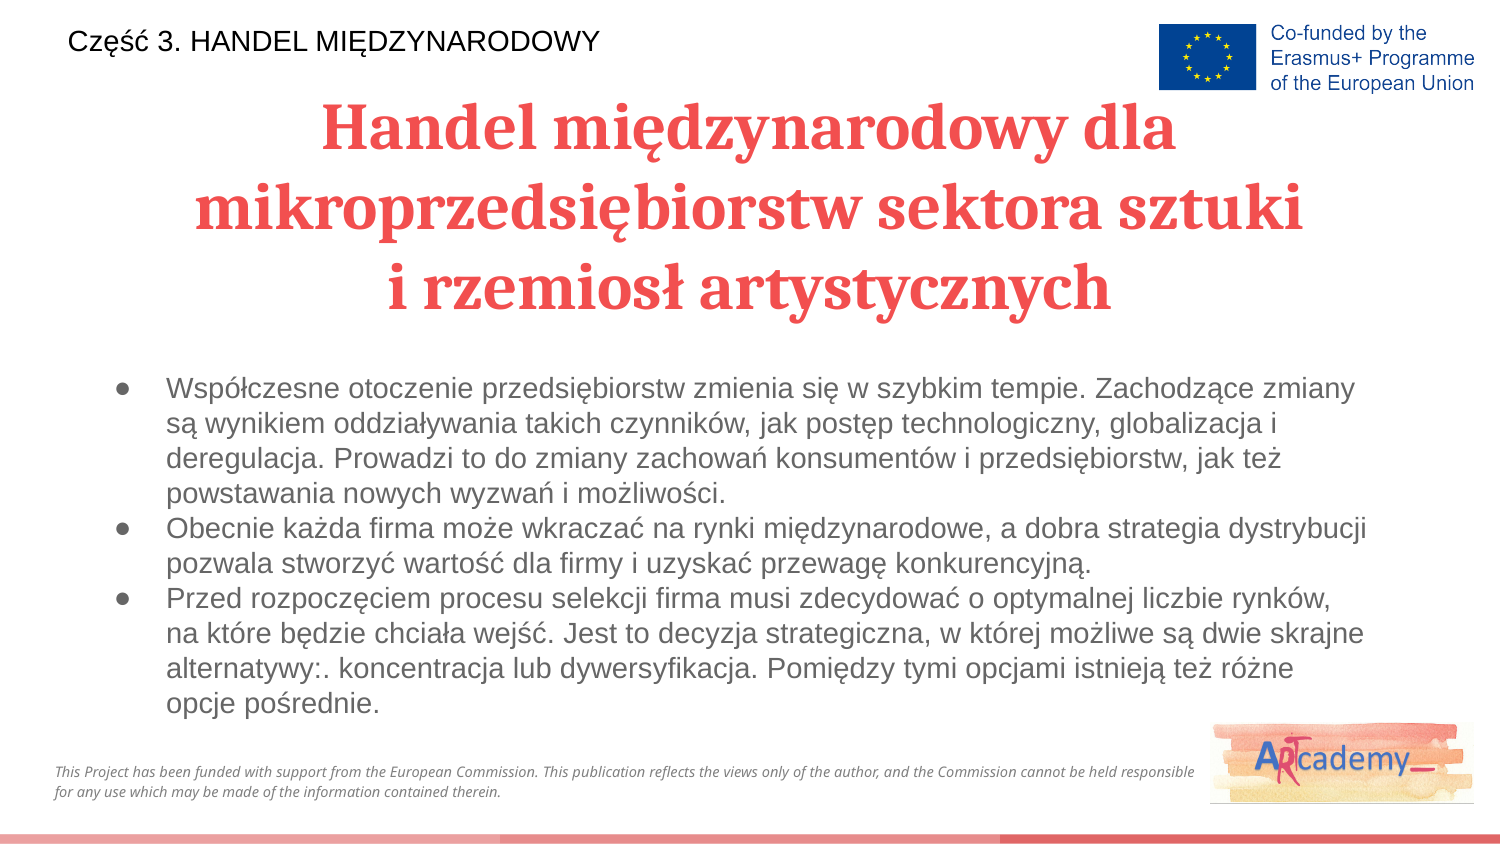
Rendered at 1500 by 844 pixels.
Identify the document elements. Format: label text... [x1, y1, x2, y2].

picture [1158, 24, 1474, 94]
list Współczesne otoczenie przedsiębiorstw zmienia się w szybkim tempie. Zachodzące zmiany są wynikiem oddziaływania takich czynników, jak postęp technologiczny, globalizacja i deregulacja. Prowadzi to do zmiany zachowań konsumentów i przedsiębiorstw, jak też powstawania nowych wyzwań i możliwości. Obecnie każda firma może wkraczać na rynki międzynarodowe, a dobra strategia dystrybucji pozwala stworzyć wartość dla firmy i uzyskać przewagę konkurencyjną. Przed rozpoczęciem procesu selekcji firma musi zdecydować o optymalnej liczbie rynków, na które będzie chciała wejść. Jest to decyzja strategiczna, w której możliwe są dwie skrajne alternatywy:. koncentracja lub dywersyfikacja. Pomiędzy tymi opcjami istnieją też różne opcje pośrednie. [76, 354, 1388, 754]
text_box This Project has been funded with support from the European Commission. This publication reflects the views only of the author, and the Commission cannot be held responsible for any use which may be made of the information contained therein. [39, 754, 1205, 799]
title Handel międzynarodowy dla mikroprzedsiębiorstw sektora sztuki i rzemiosł artystycznych [164, 130, 1336, 338]
text_box Część 3. HANDEL MIĘDZYNARODOWY [52, 14, 732, 66]
picture [1210, 705, 1474, 833]
